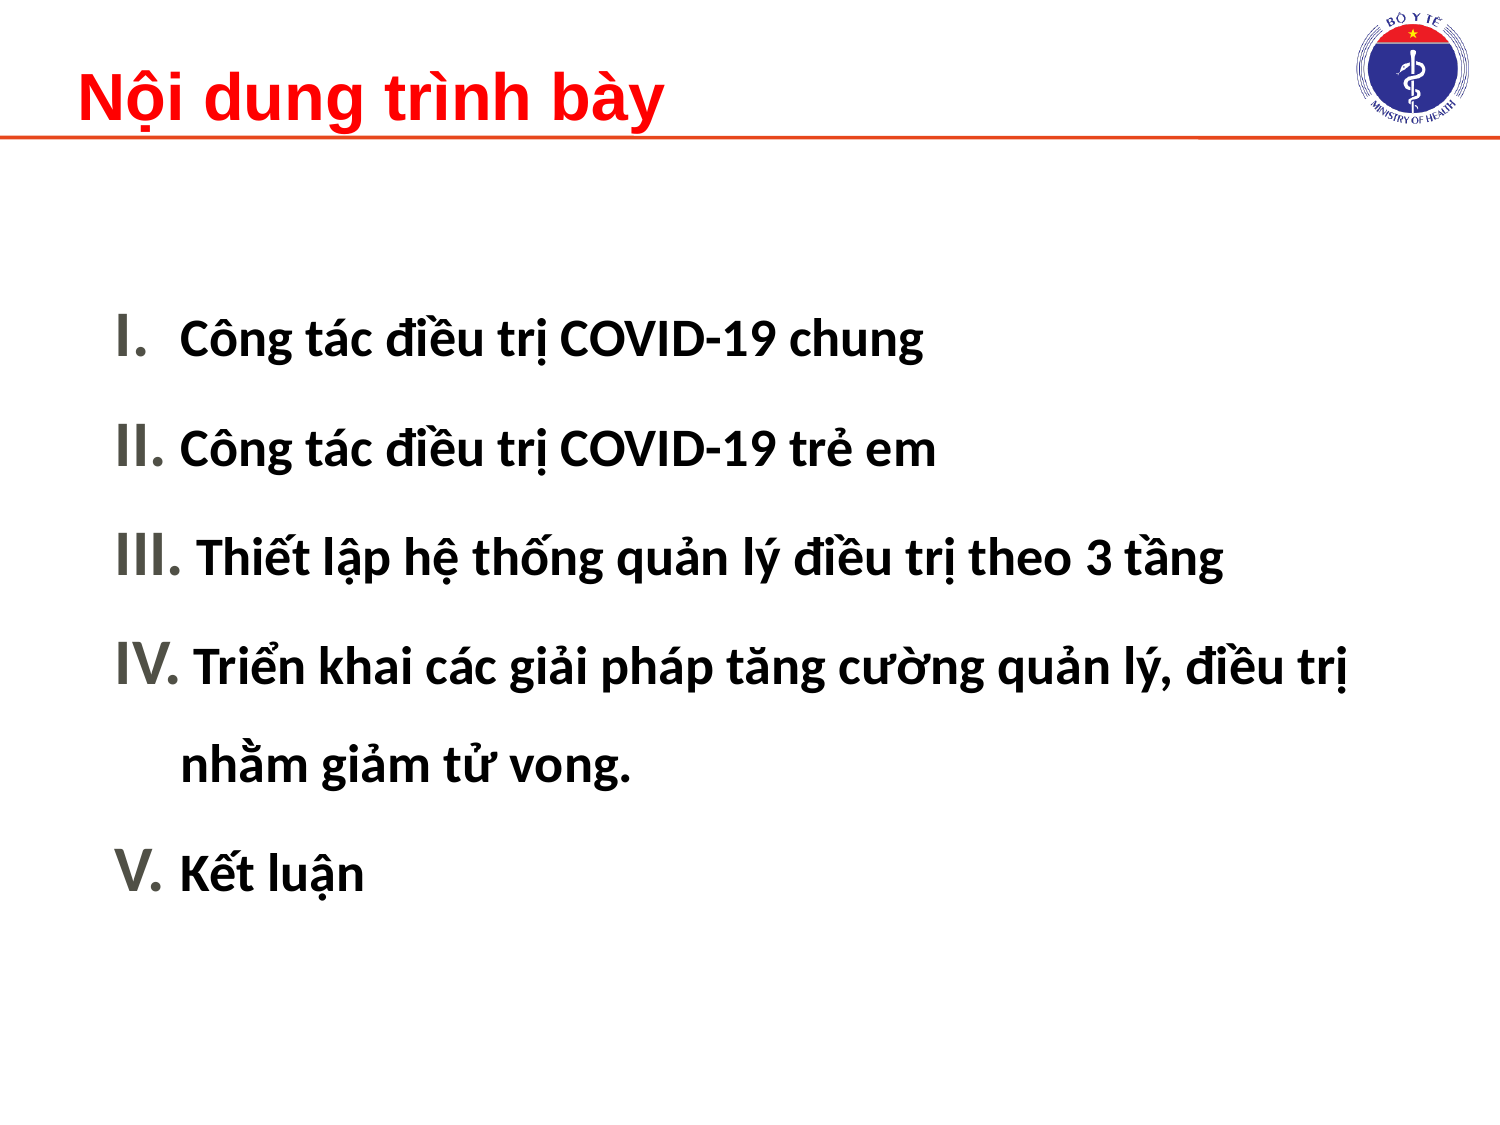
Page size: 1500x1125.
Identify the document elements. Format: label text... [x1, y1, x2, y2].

title Nội dung trình bày [62, 0, 1163, 188]
list Công tác điều trị COVID-19 chung Công tác điều trị COVID-19 trẻ em Thiết lập hệ thống quản lý điều trị theo 3 tầng Triển khai các giải pháp tăng cường quản lý, điều trị nhằm giảm tử vong. Kết luận [99, 262, 1451, 929]
picture [1356, 12, 1469, 124]
